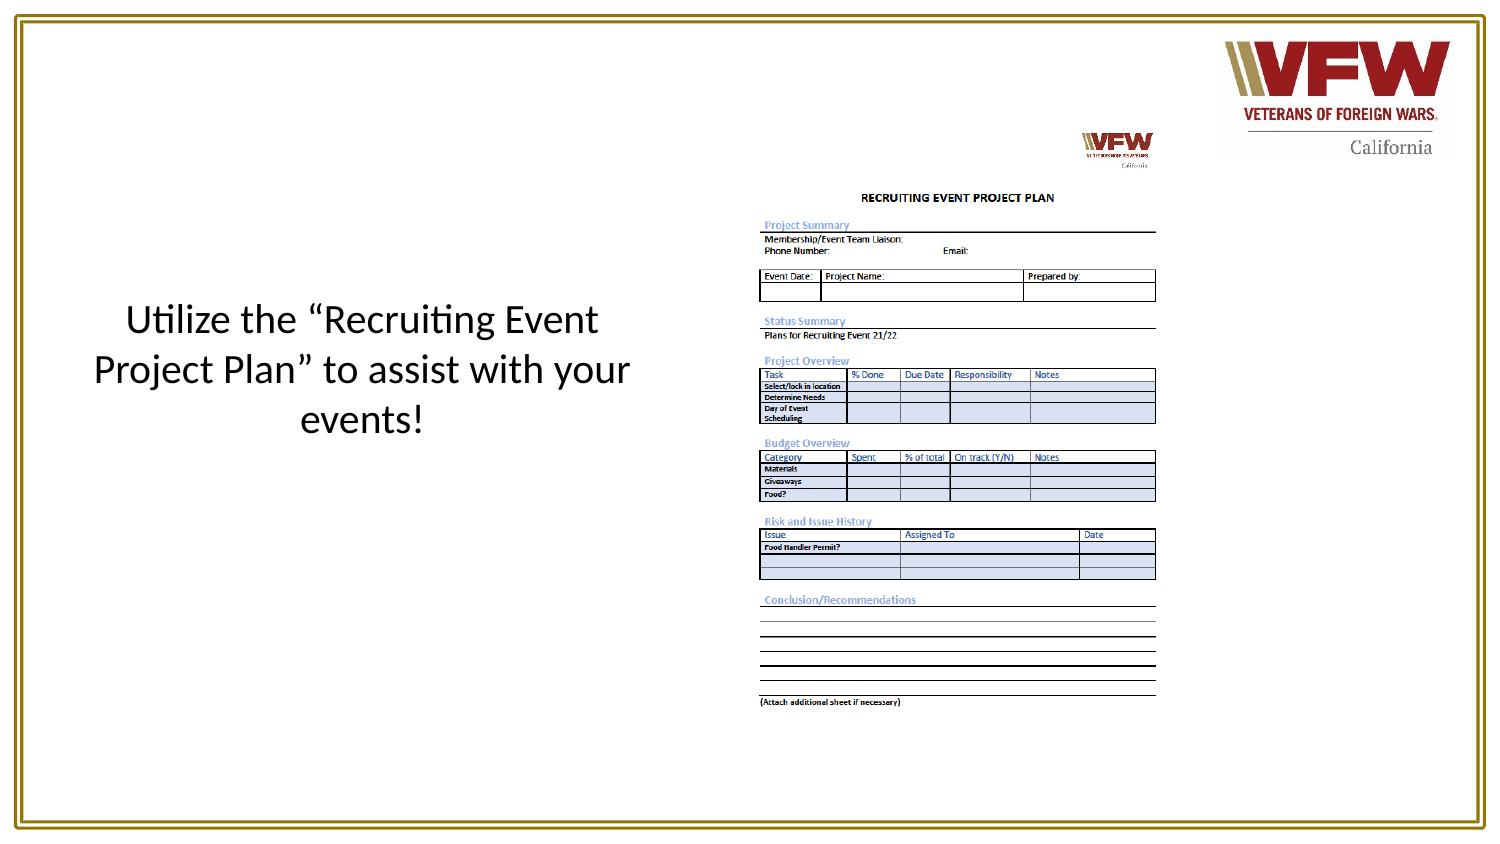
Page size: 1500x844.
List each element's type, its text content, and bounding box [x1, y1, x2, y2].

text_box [699, 109, 1216, 777]
picture [1217, 34, 1457, 161]
text_box Utilize the “Recruiting Event Project Plan” to assist with your events! [62, 284, 663, 450]
